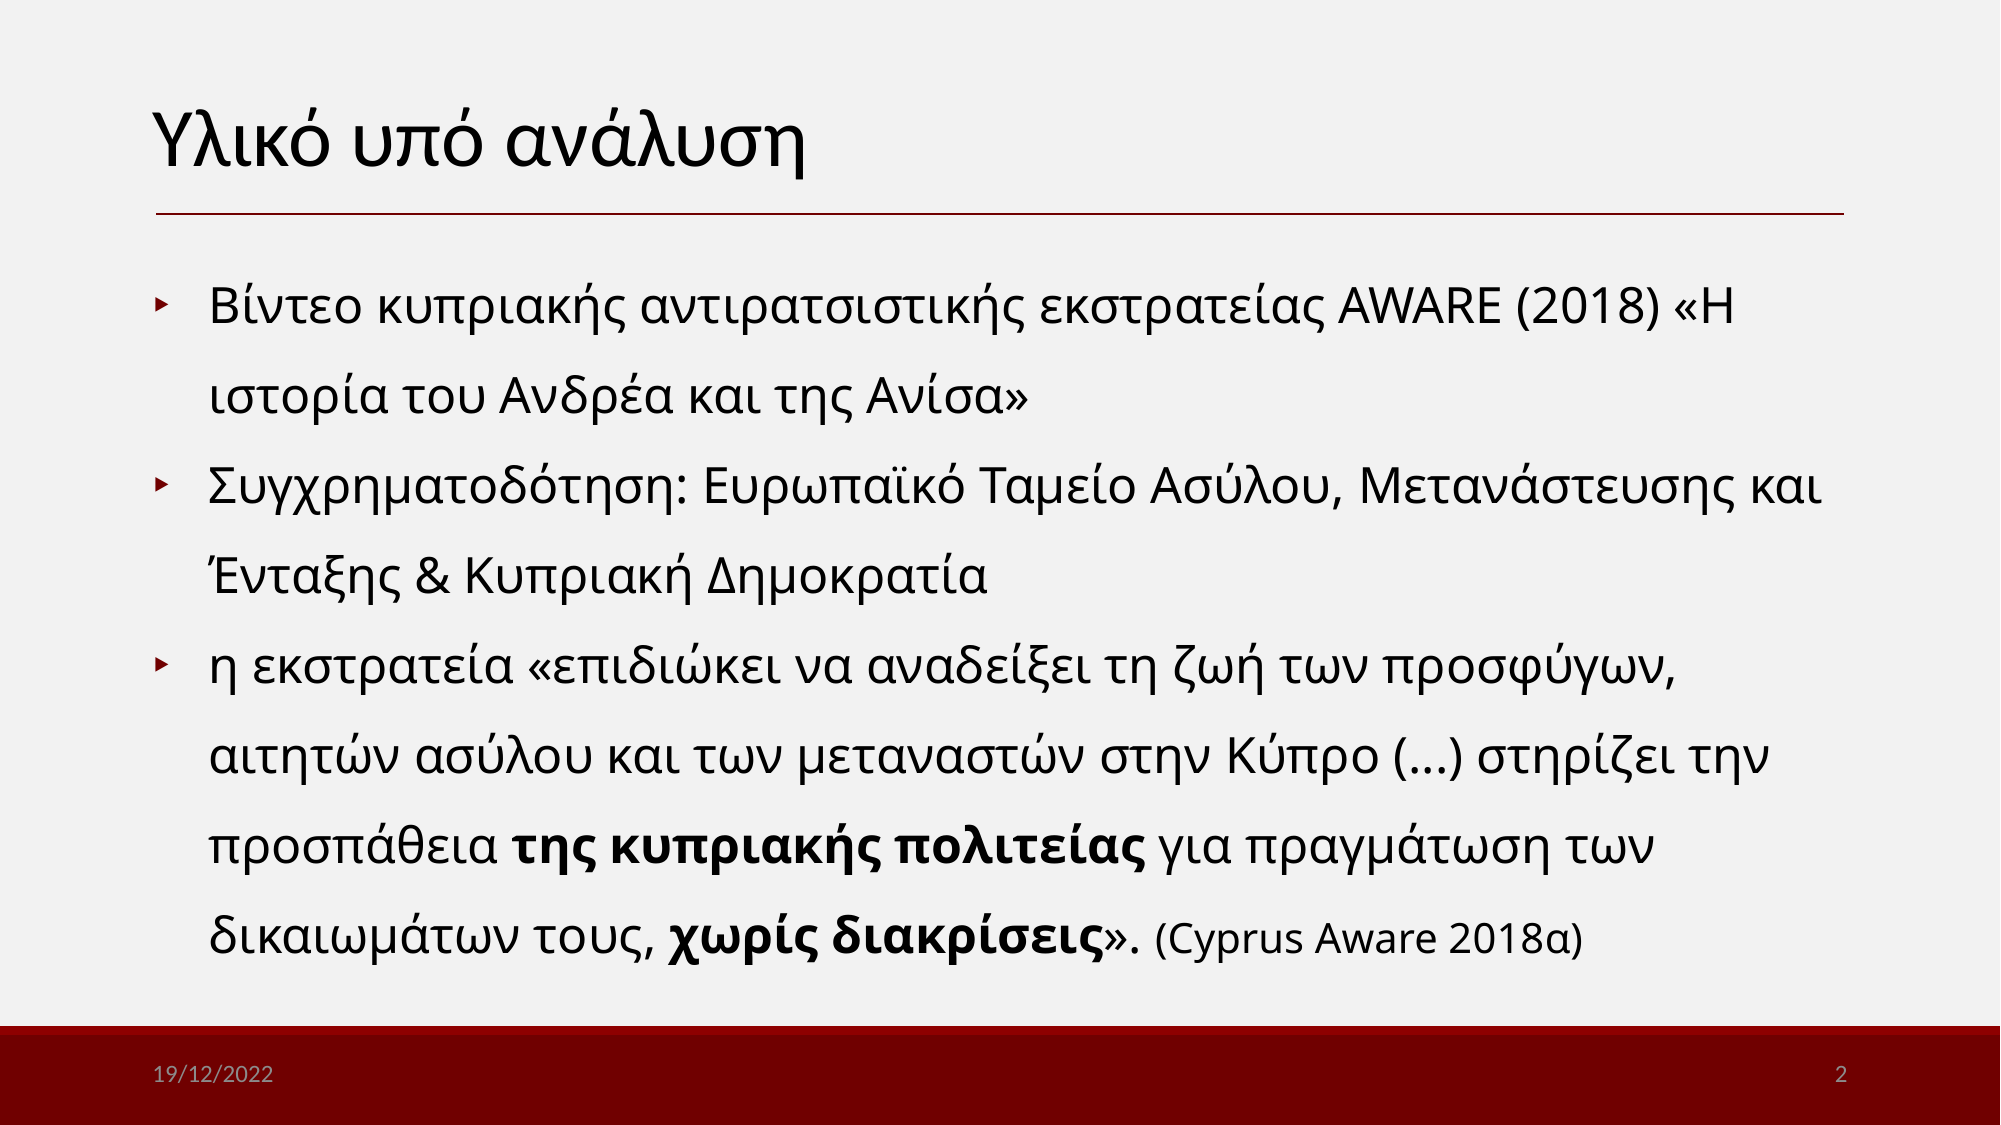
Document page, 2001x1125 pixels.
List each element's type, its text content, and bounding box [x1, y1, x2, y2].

text_box Υλικό υπό ανάλυση [137, 75, 1797, 191]
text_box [0, 1026, 2000, 1125]
text_box Βίντεο κυπριακής αντιρατσιστικής εκστρατείας AWARE (2018) «Η ιστορία του Ανδρέα και της Ανίσα» Συγχρηματοδότηση: Ευρωπαϊκό Ταμείο Ασύλου, Μετανάστευσης και Ένταξης & Κυπριακή Δημοκρατία η εκστρατεία «επιδιώκει να αναδείξει τη ζωή των προσφύγων, αιτητών ασύλου και των μεταναστών στην Κύπρο (...) στηρίζει την προσπάθεια της κυπριακής πολιτείας για πραγμάτωση των δικαιωμάτων τους, χωρίς διακρίσεις». (Cyprus Aware 2018α) [137, 236, 1844, 972]
